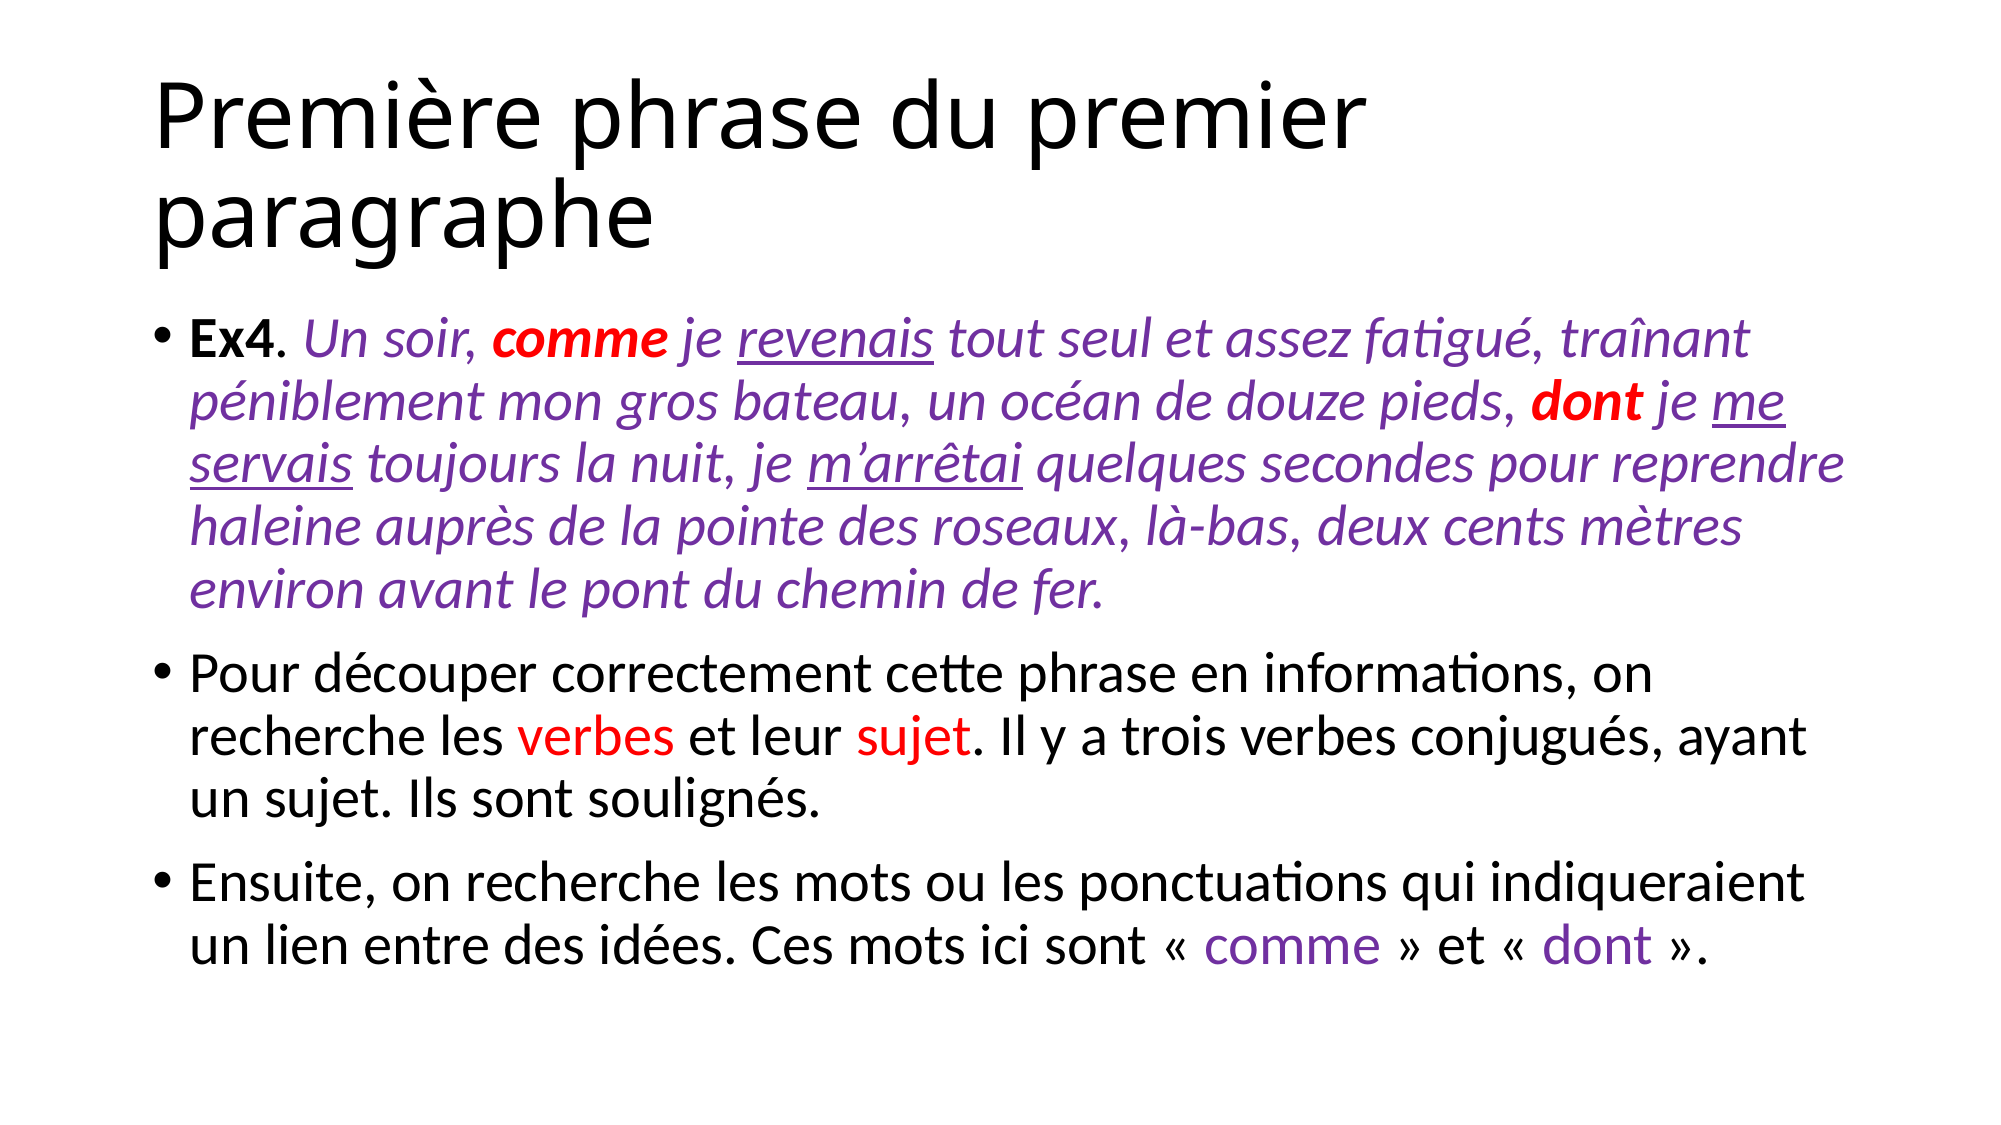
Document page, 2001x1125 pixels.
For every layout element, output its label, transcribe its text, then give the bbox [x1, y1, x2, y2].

title Première phrase du premier paragraphe [137, 59, 1863, 278]
list Ex4. Un soir, comme je revenais tout seul et assez fatigué, traînant péniblement mon gros bateau, un océan de douze pieds, dont je me servais toujours la nuit, je m’arrêtai quelques secondes pour reprendre haleine auprès de la pointe des roseaux, là-bas, deux cents mètres environ avant le pont du chemin de fer. Pour découper correctement cette phrase en informations, on recherche les verbes et leur sujet. Il y a trois verbes conjugués, ayant un sujet. Ils sont soulignés. Ensuite, on recherche les mots ou les ponctuations qui indiqueraient un lien entre des idées. Ces mots ici sont « comme » et « dont ». [137, 299, 1863, 1014]
